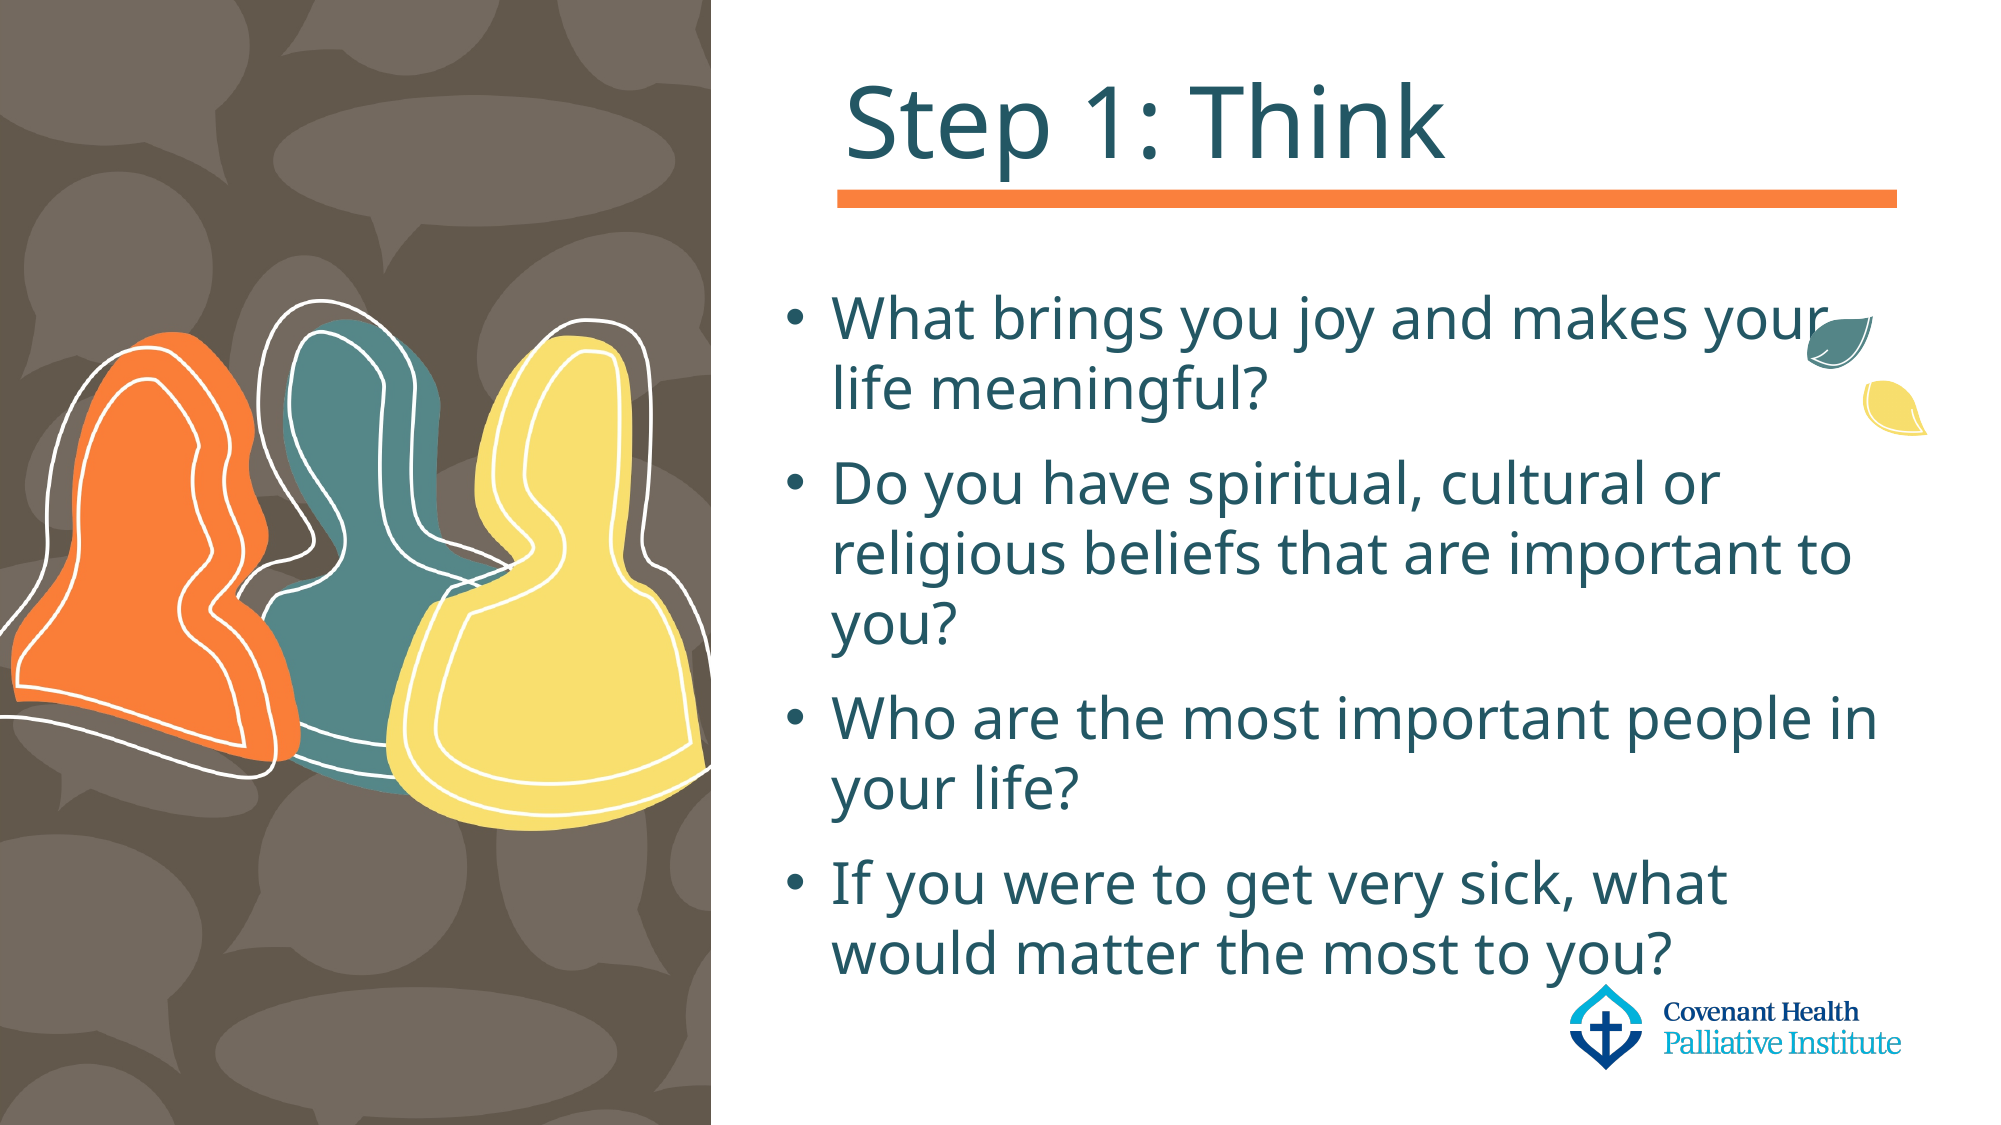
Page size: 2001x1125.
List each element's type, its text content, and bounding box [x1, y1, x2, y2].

text_box [837, 189, 1897, 208]
text_box Step 1: Think [837, 50, 1855, 186]
picture [0, 0, 711, 1125]
picture [1567, 981, 1903, 1074]
picture [1852, 372, 1941, 448]
text_box What brings you joy and makes your life meaningful? Do you have spiritual, cultural or religious beliefs that are important to you? Who are the most important people in your life? If you were to get very sick, what would matter the most to you? [777, 273, 1897, 994]
picture [1807, 315, 1873, 370]
